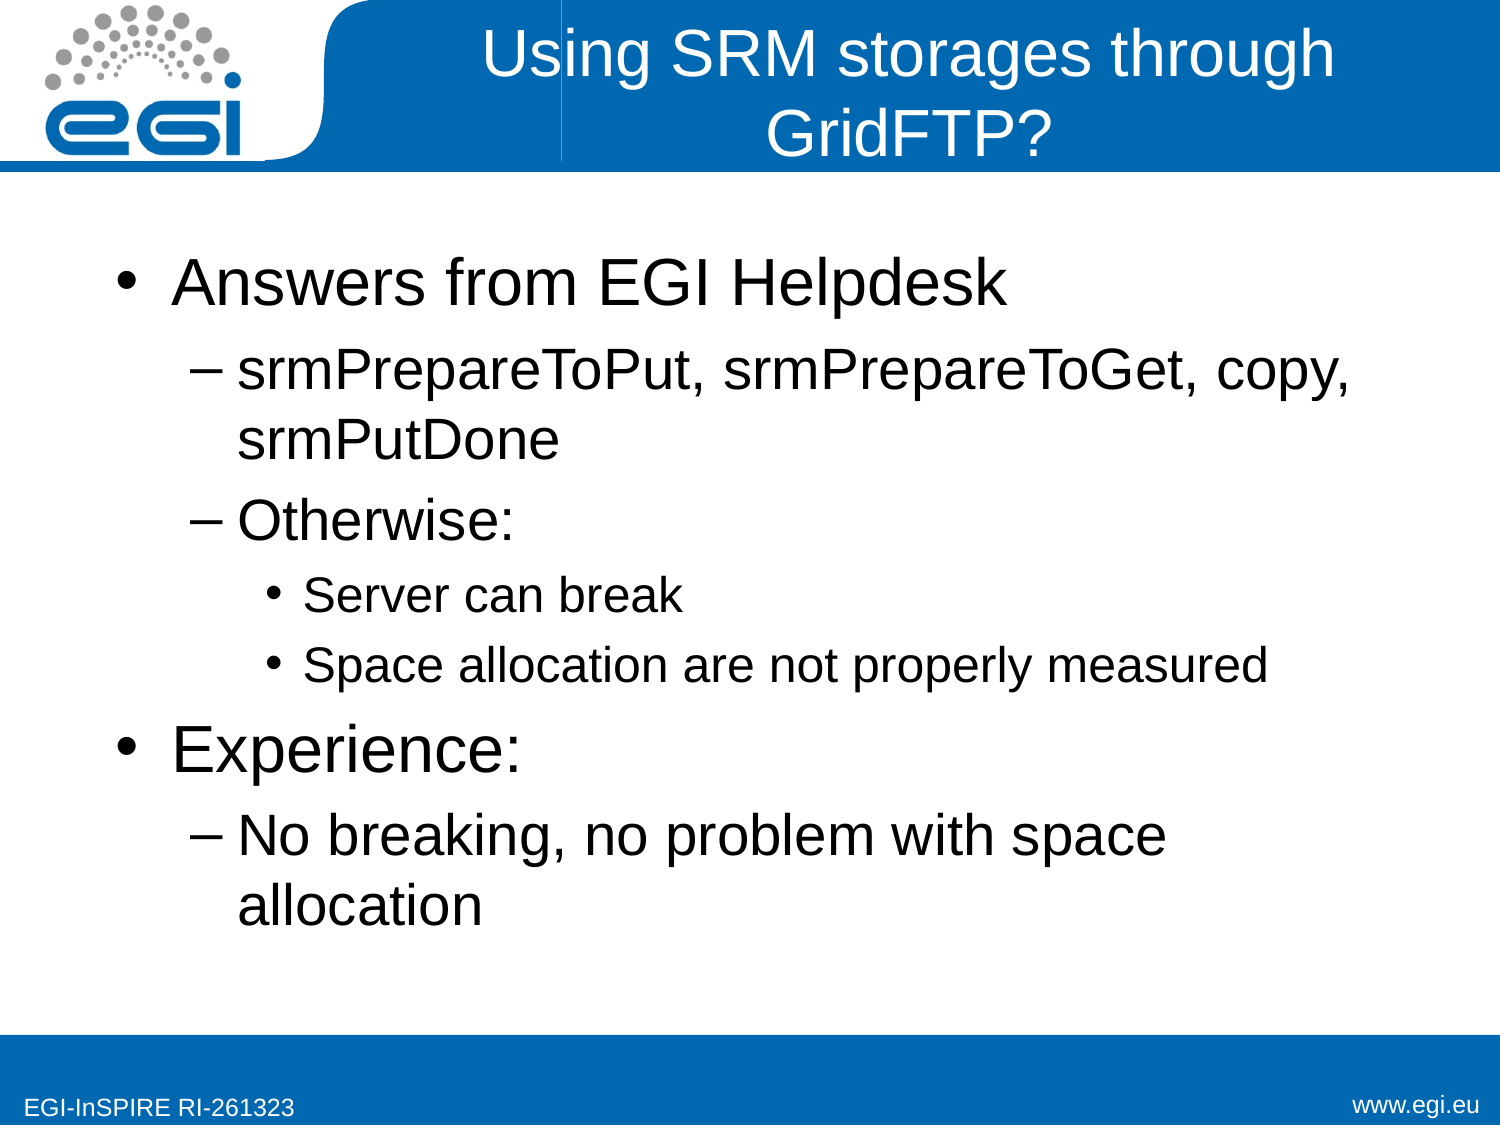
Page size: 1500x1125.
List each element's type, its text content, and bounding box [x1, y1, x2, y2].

title Using SRM storages through GridFTP? [348, 19, 1471, 161]
list Answers from EGI Helpdesk srmPrepareToPut, srmPrepareToGet, copy, srmPutDone Otherwise: Server can break Space allocation are not properly measured Experience: No breaking, no problem with space allocation [100, 231, 1425, 975]
picture [0, 0, 265, 161]
